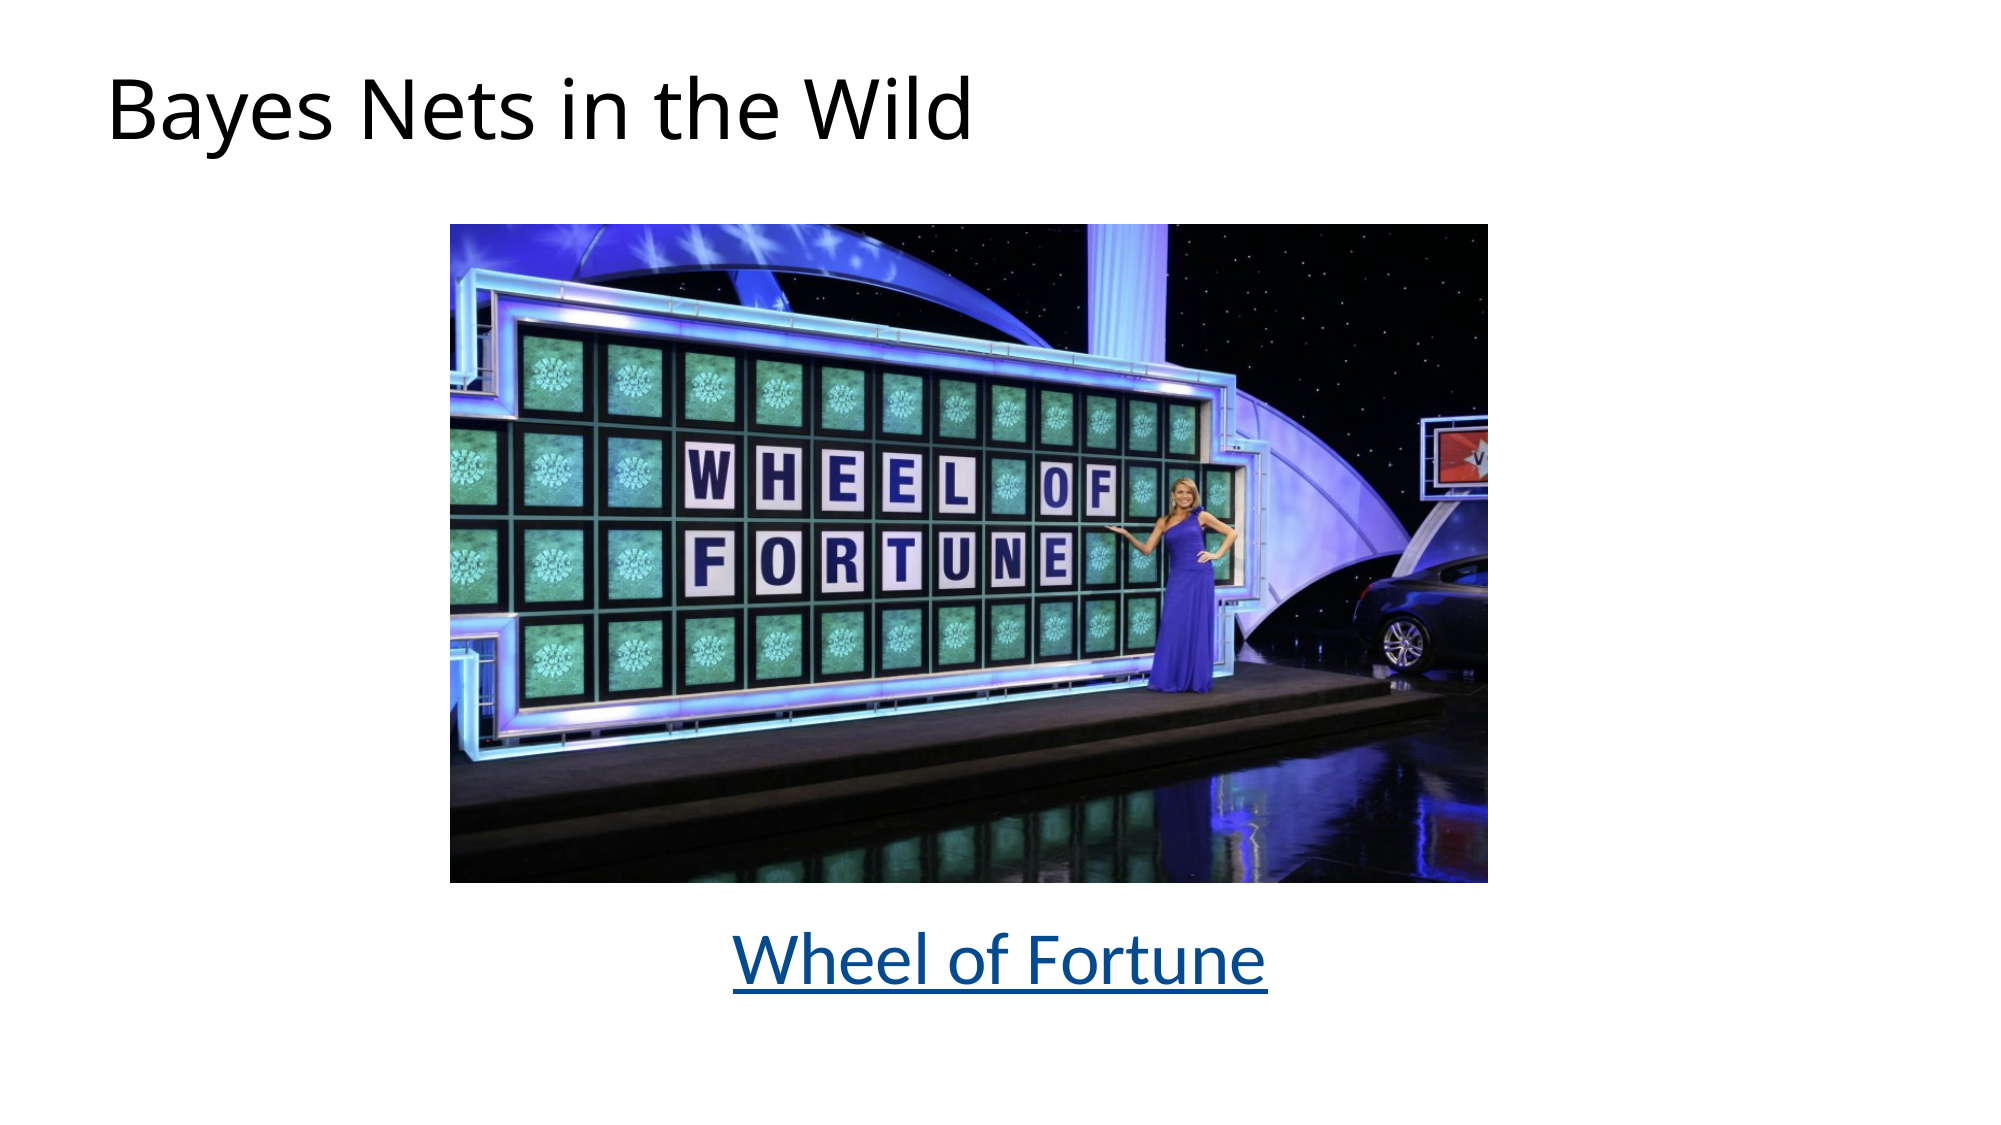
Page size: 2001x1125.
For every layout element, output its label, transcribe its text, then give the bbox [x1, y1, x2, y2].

title Bayes Nets in the Wild [90, 60, 1816, 164]
picture [449, 224, 1488, 883]
list Wheel of Fortune [66, 912, 1934, 1063]
